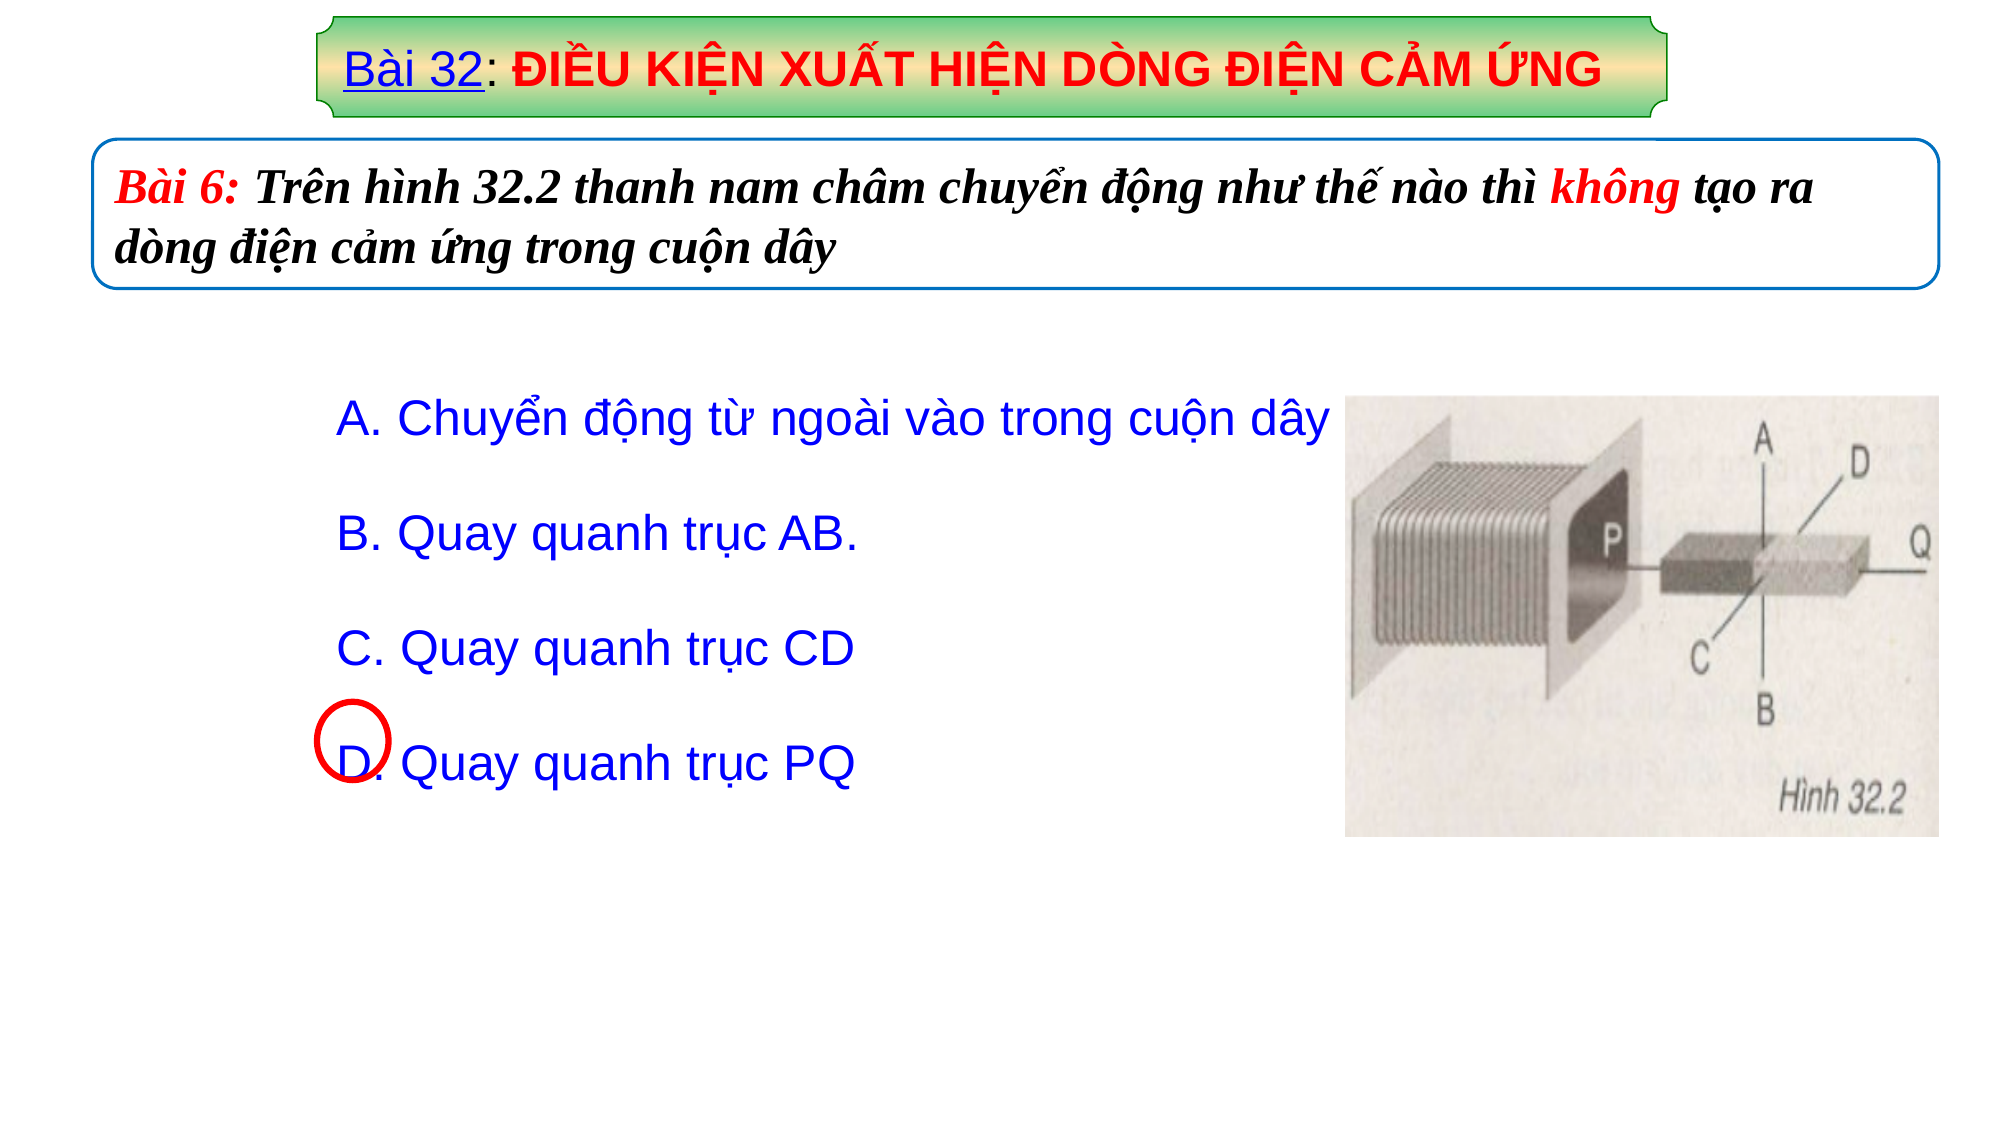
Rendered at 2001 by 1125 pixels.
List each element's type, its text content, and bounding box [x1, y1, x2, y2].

text_box Bài 32: ĐIỀU KIỆN XUẤT HIỆN DÒNG ĐIỆN CẢM ỨNG [316, 16, 1667, 117]
picture [1345, 394, 1939, 837]
text_box A. Chuyển động từ ngoài vào trong cuộn dây B. Quay quanh trục AB. C. Quay quanh trục CD D. Quay quanh trục PQ [316, 348, 1725, 798]
text_box [315, 700, 390, 782]
text_box Bài 6: Trên hình 32.2 thanh nam châm chuyển động như thế nào thì không tạo ra dòng điện cảm ứng trong cuộn dây [92, 139, 1939, 289]
